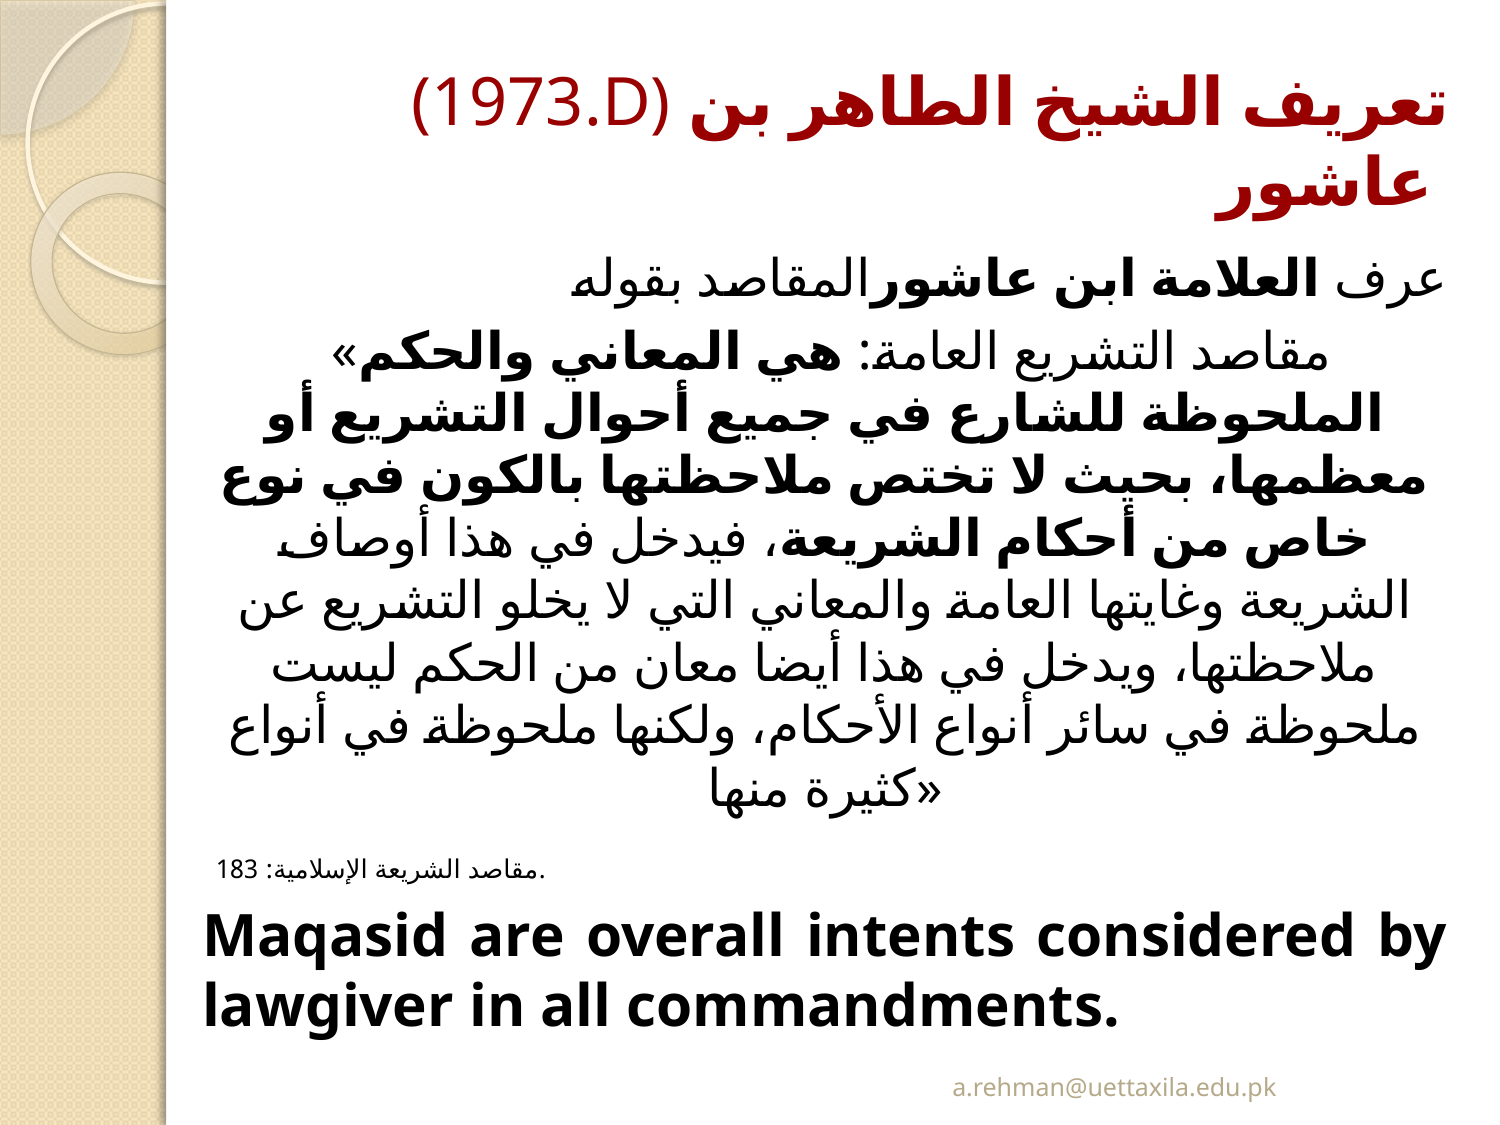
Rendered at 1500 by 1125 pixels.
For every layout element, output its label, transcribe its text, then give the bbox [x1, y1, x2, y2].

list عرف العلامة ابن عاشورالمقاصد بقوله «مقاصد التشريع العامة: هي المعاني والحكم الملحوظة للشارع في جميع أحوال التشريع أو معظمها، بحيث لا تختص ملاحظتها بالكون في نوع خاص من أحكام الشريعة، فيدخل في هذا أوصاف الشريعة وغايتها العامة والمعاني التي لا يخلو التشريع عن ملاحظتها، ويدخل في هذا أيضا معان من الحكم ليست ملحوظة في سائر أنواع الأحكام، ولكنها ملحوظة في أنواع كثيرة منها» مقاصد الشريعة الإسلامية: 183. Maqasid are overall intents considered by lawgiver in all commandments. [187, 237, 1463, 1050]
footer a.rehman@uettaxila.edu.pk [937, 1034, 1413, 1113]
title (1973.D) تعريف الشيخ الطاهر بن عاشور [235, 45, 1466, 233]
